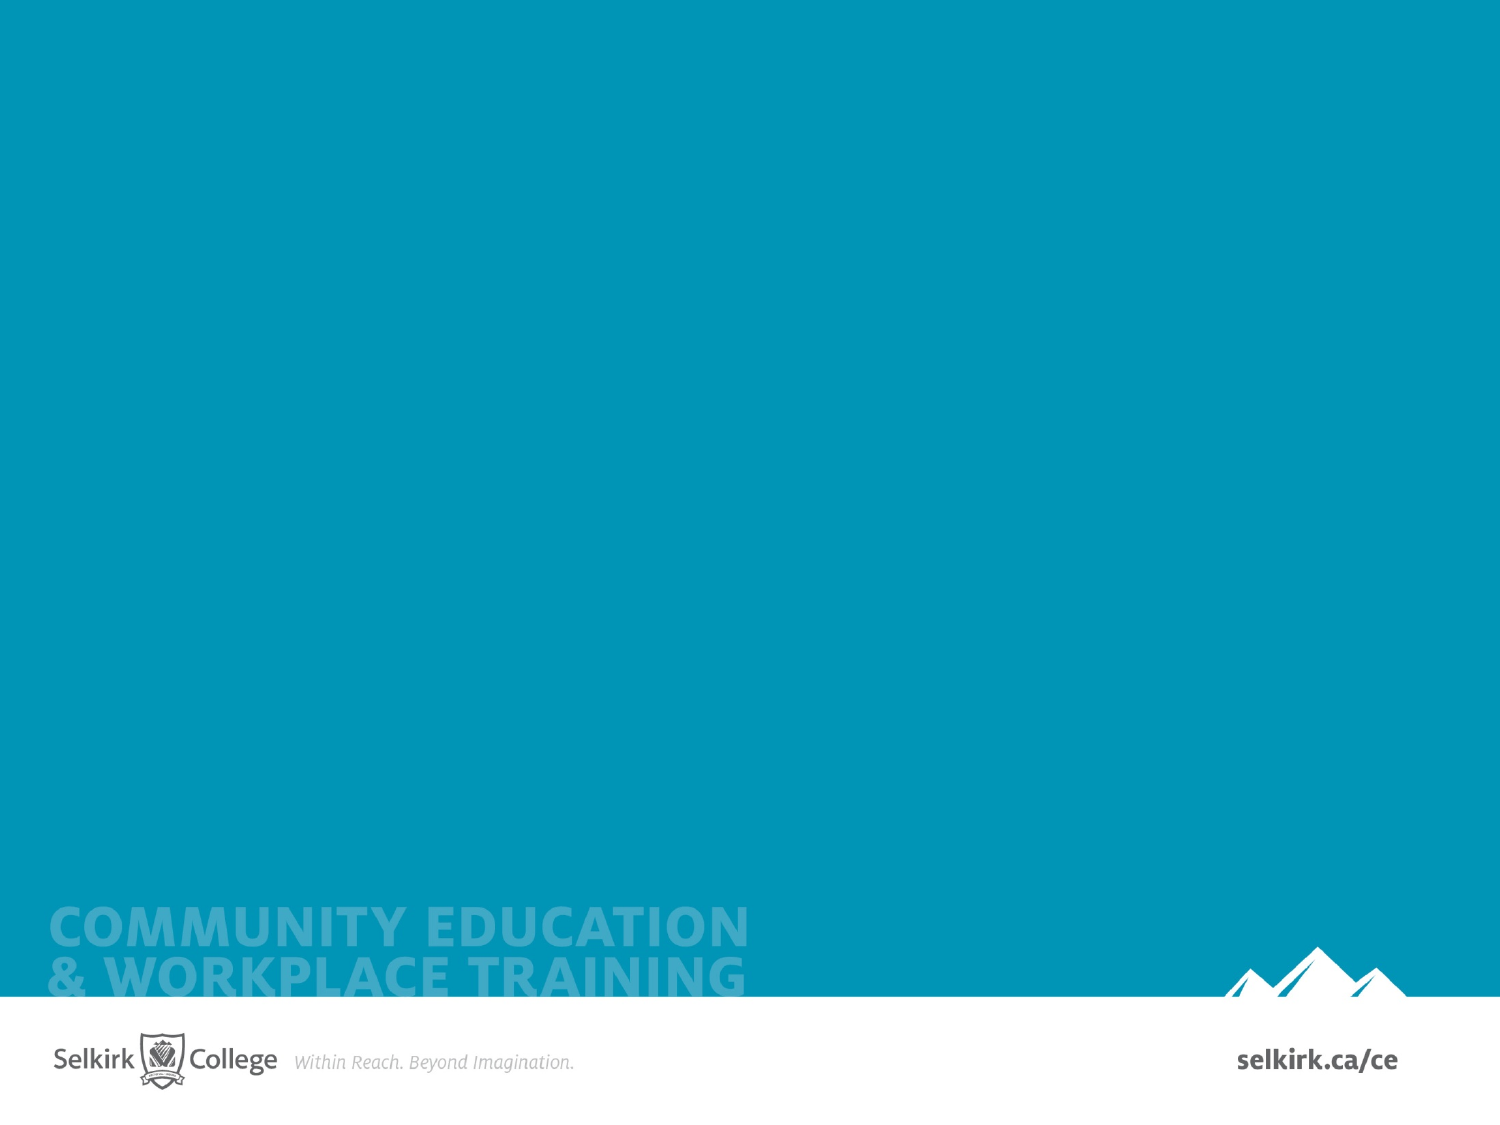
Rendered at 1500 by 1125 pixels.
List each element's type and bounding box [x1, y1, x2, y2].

list [0, 0, 1500, 1125]
